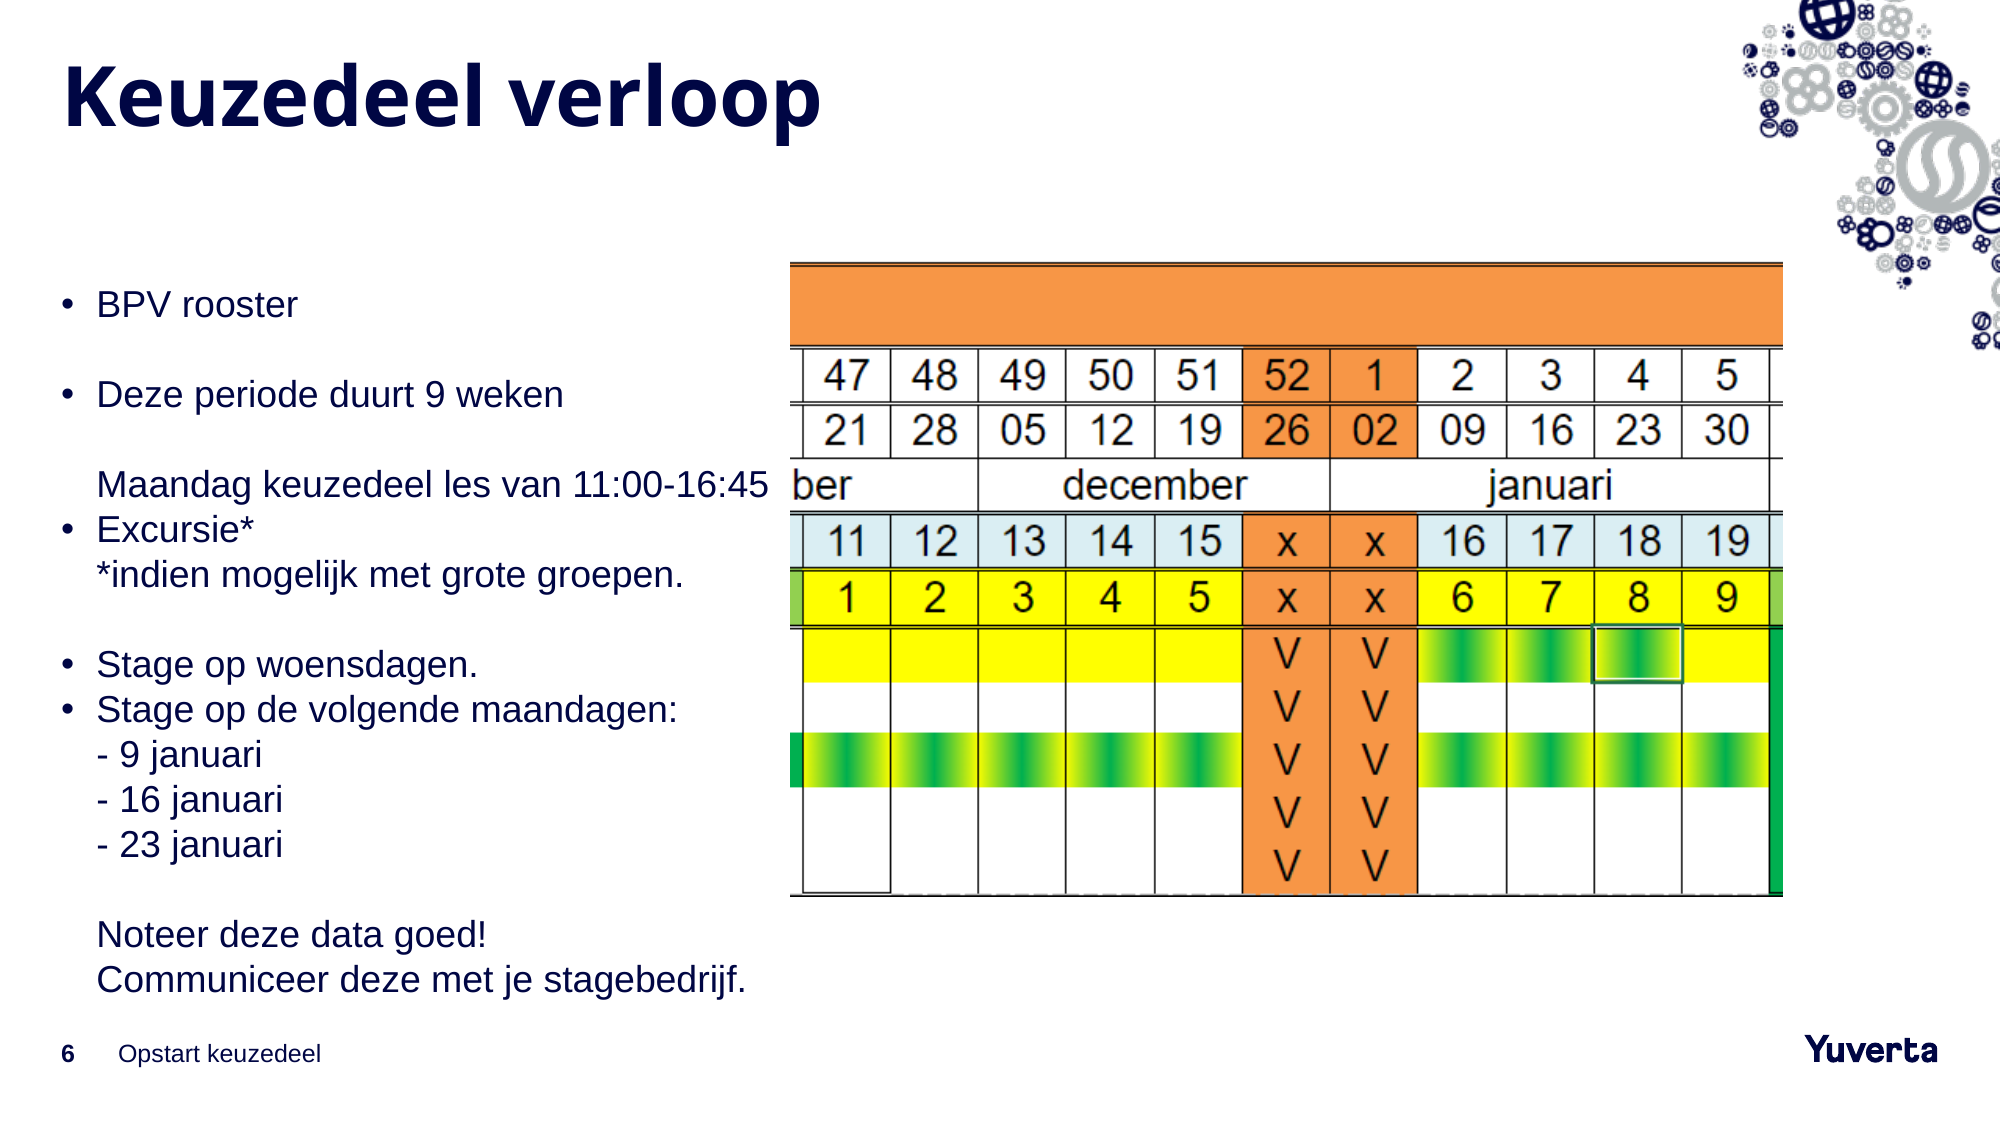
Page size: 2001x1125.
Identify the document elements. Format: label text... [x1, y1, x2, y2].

picture [0, 0, 2000, 1125]
footer Opstart keuzedeel [118, 1037, 987, 1073]
title Keuzedeel verloop [60, 48, 1720, 239]
slide_number 6 [60, 1037, 113, 1073]
list BPV rooster Deze periode duurt 9 weken Maandag keuzedeel les van 11:00-16:45 Excursie* *indien mogelijk met grote groepen. Stage op woensdagen. Stage op de volgende maandagen: - 9 januari - 16 januari - 23 januari Noteer deze data goed! Communiceer deze met je stagebedrijf. [60, 280, 1940, 1006]
